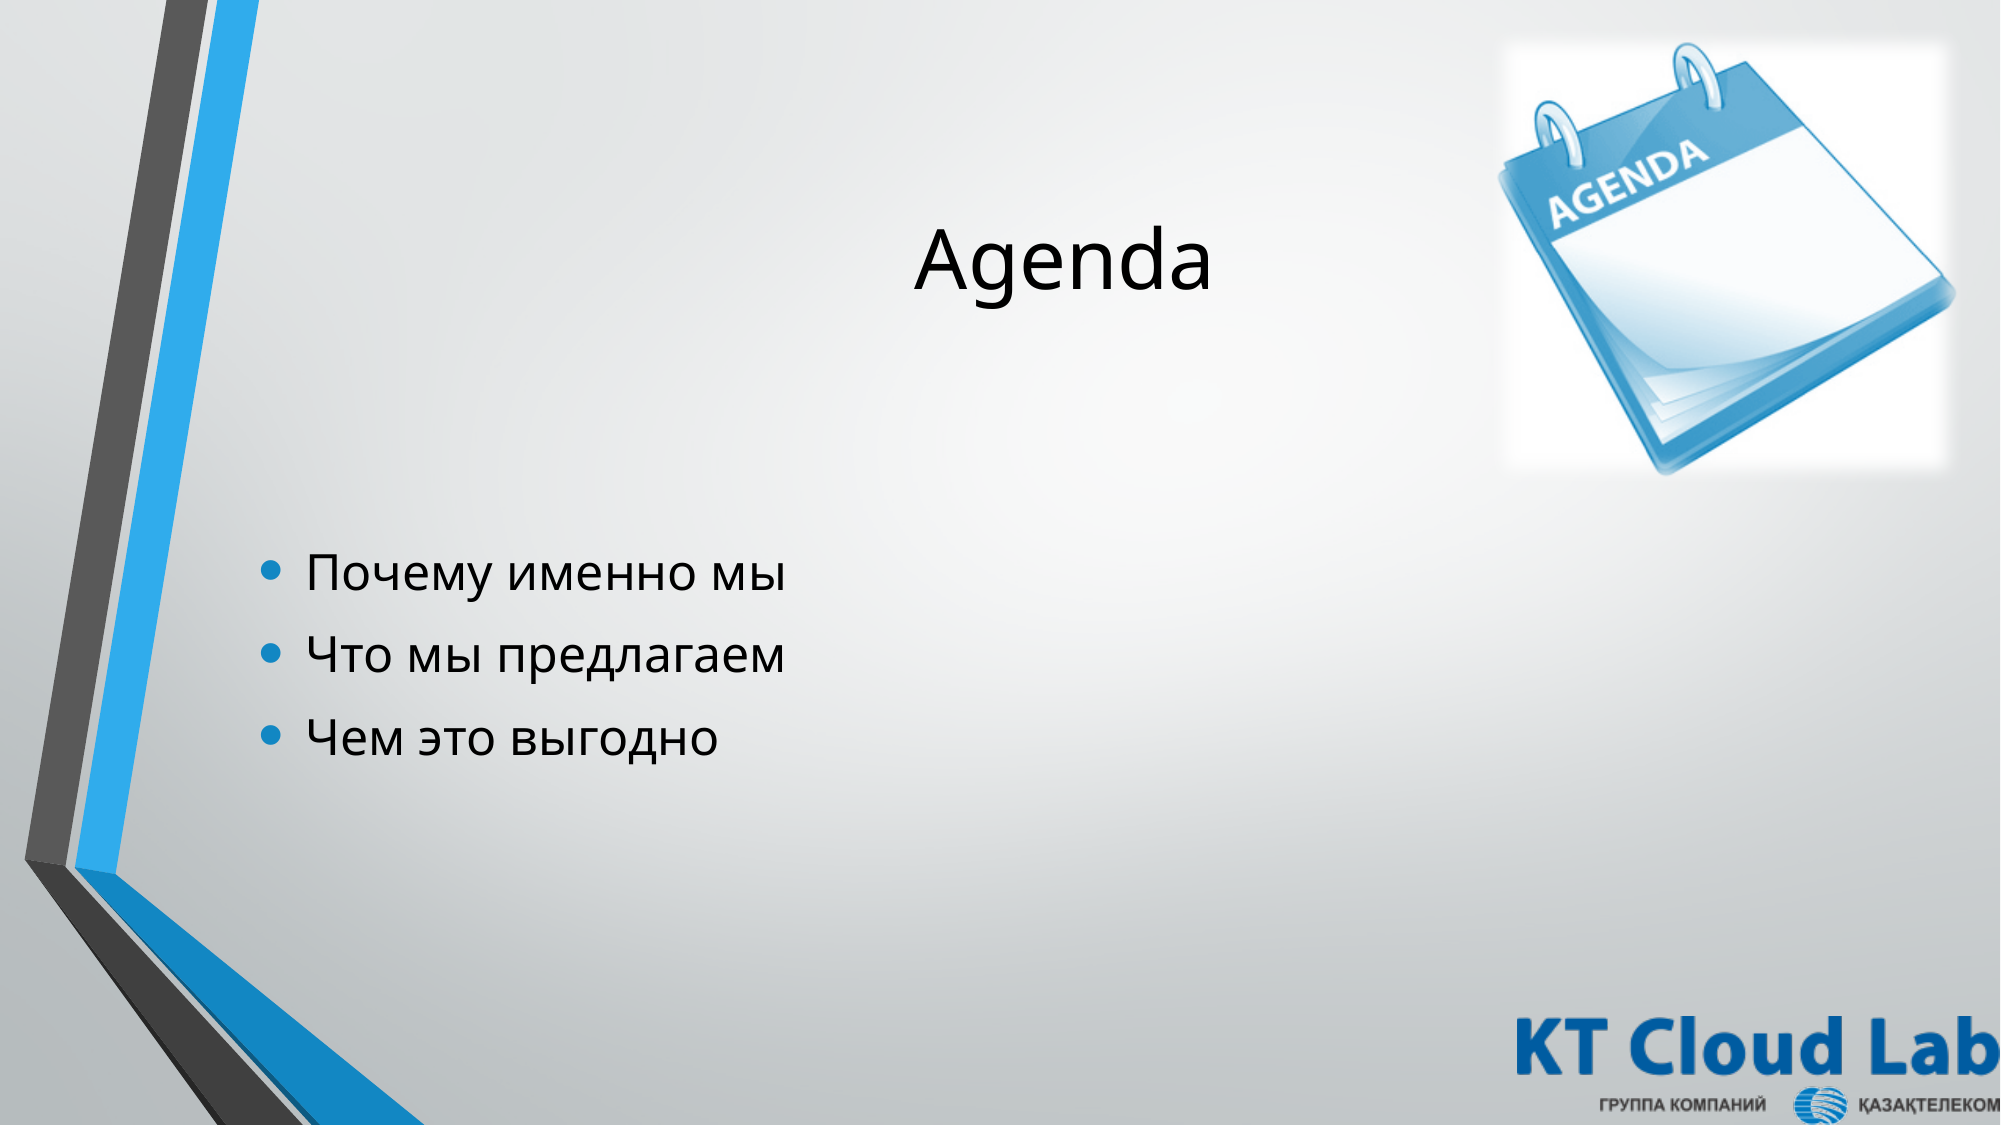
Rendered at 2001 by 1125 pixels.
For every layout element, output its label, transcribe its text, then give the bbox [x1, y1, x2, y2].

list Почему именно мы Что мы предлагаем Чем это выгодно [243, 437, 1887, 950]
picture [1516, 1016, 2000, 1125]
picture [1486, 25, 1965, 487]
title Agenda [243, 112, 1486, 400]
